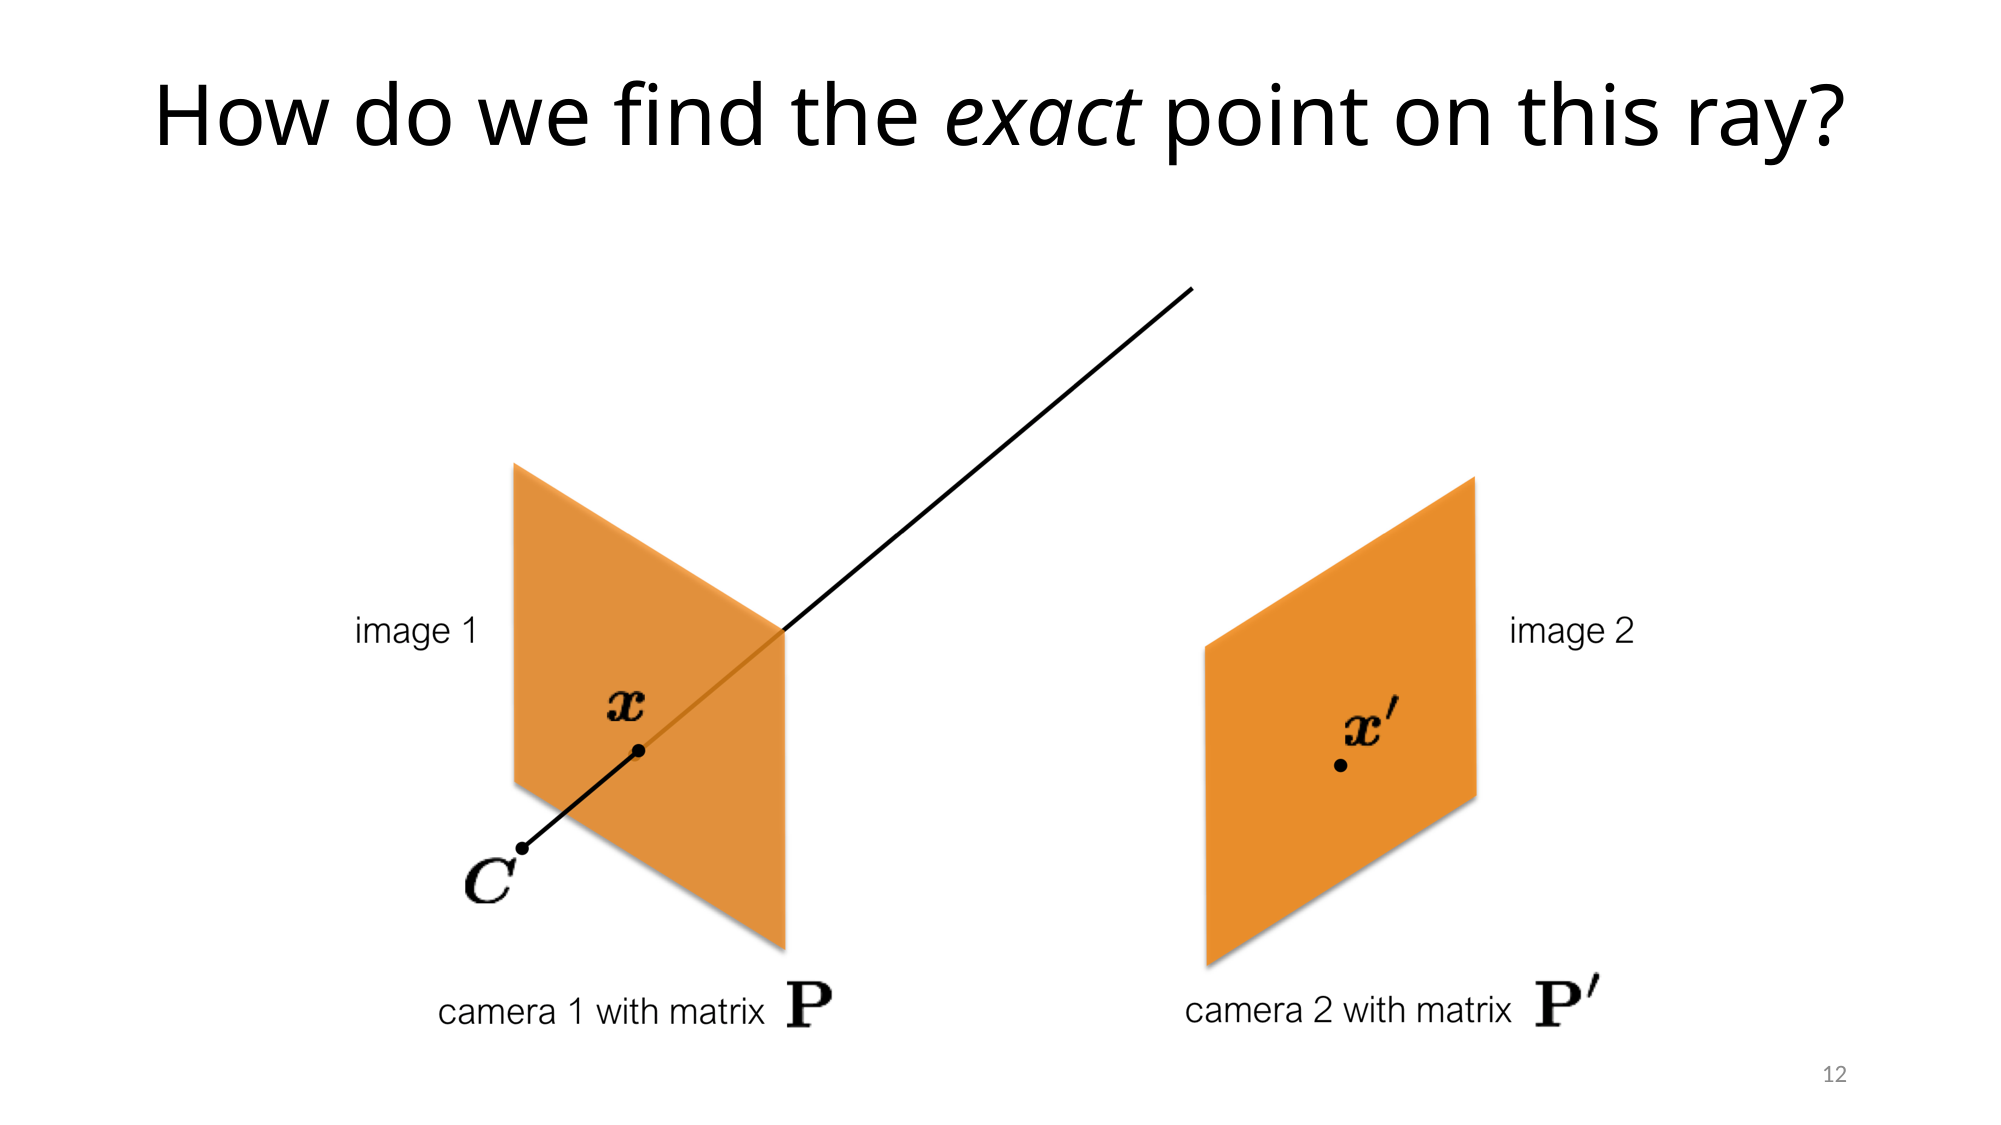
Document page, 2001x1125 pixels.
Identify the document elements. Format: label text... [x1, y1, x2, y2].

picture [313, 243, 1687, 1070]
title How do we find the exact point on this ray? [137, 59, 1863, 278]
slide_number 12 [1412, 1042, 1863, 1103]
